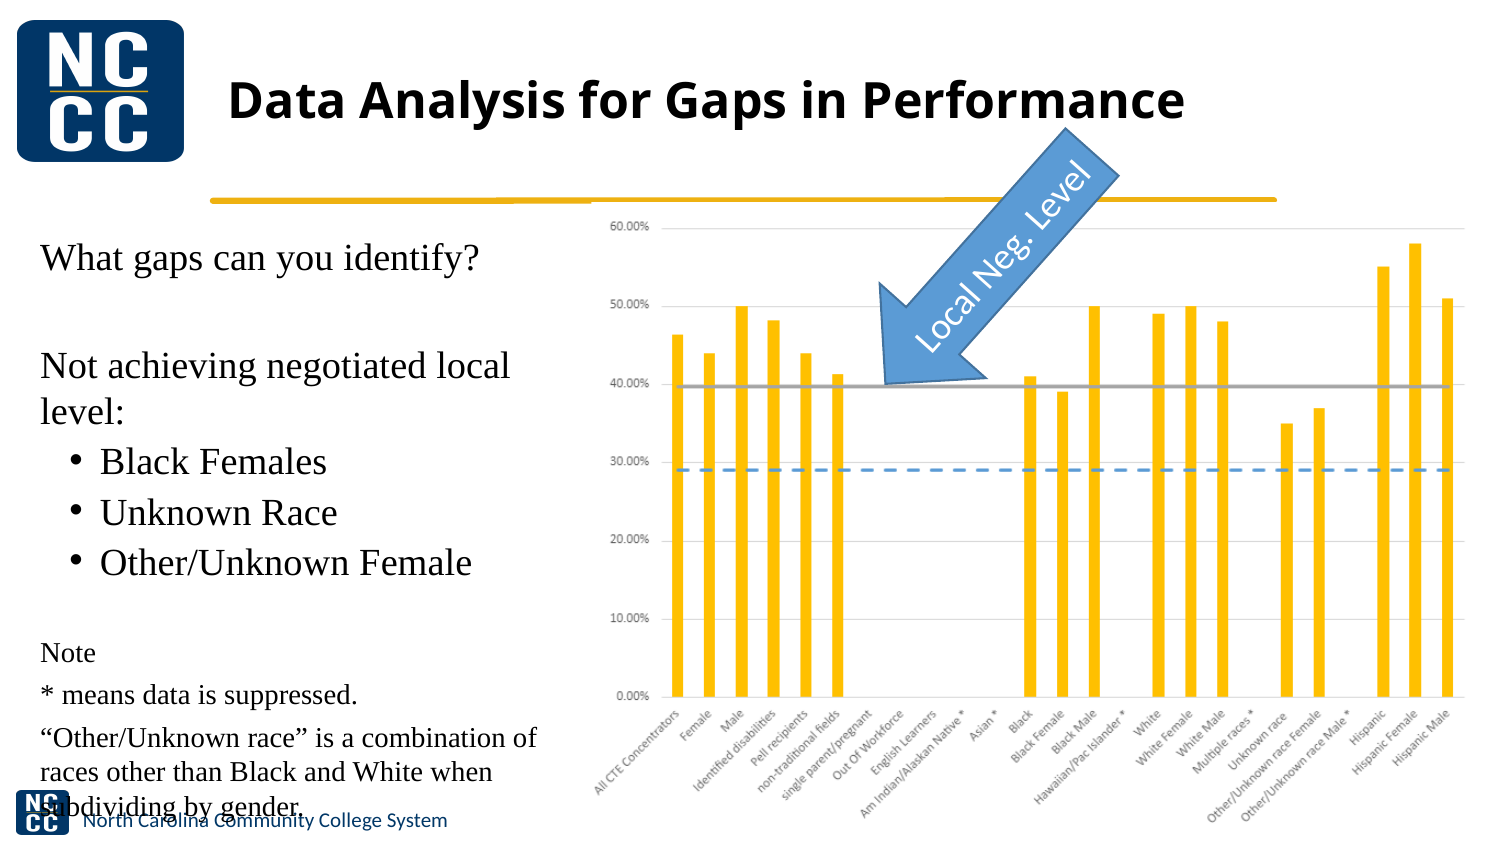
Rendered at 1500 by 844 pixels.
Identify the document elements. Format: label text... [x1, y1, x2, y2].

picture [17, 20, 184, 162]
list What gaps can you identify? Not achieving negotiated local level: Black Females Unknown Race Other/Unknown Female Note * means data is suppressed. “Other/Unknown race” is a combination of races other than Black and White when subdividing by gender. [25, 224, 580, 834]
picture [16, 790, 69, 835]
picture [591, 202, 1475, 834]
title Data Analysis for Gaps in Performance [212, 20, 1421, 184]
text_box Local Neg. Level [998, 126, 1121, 202]
